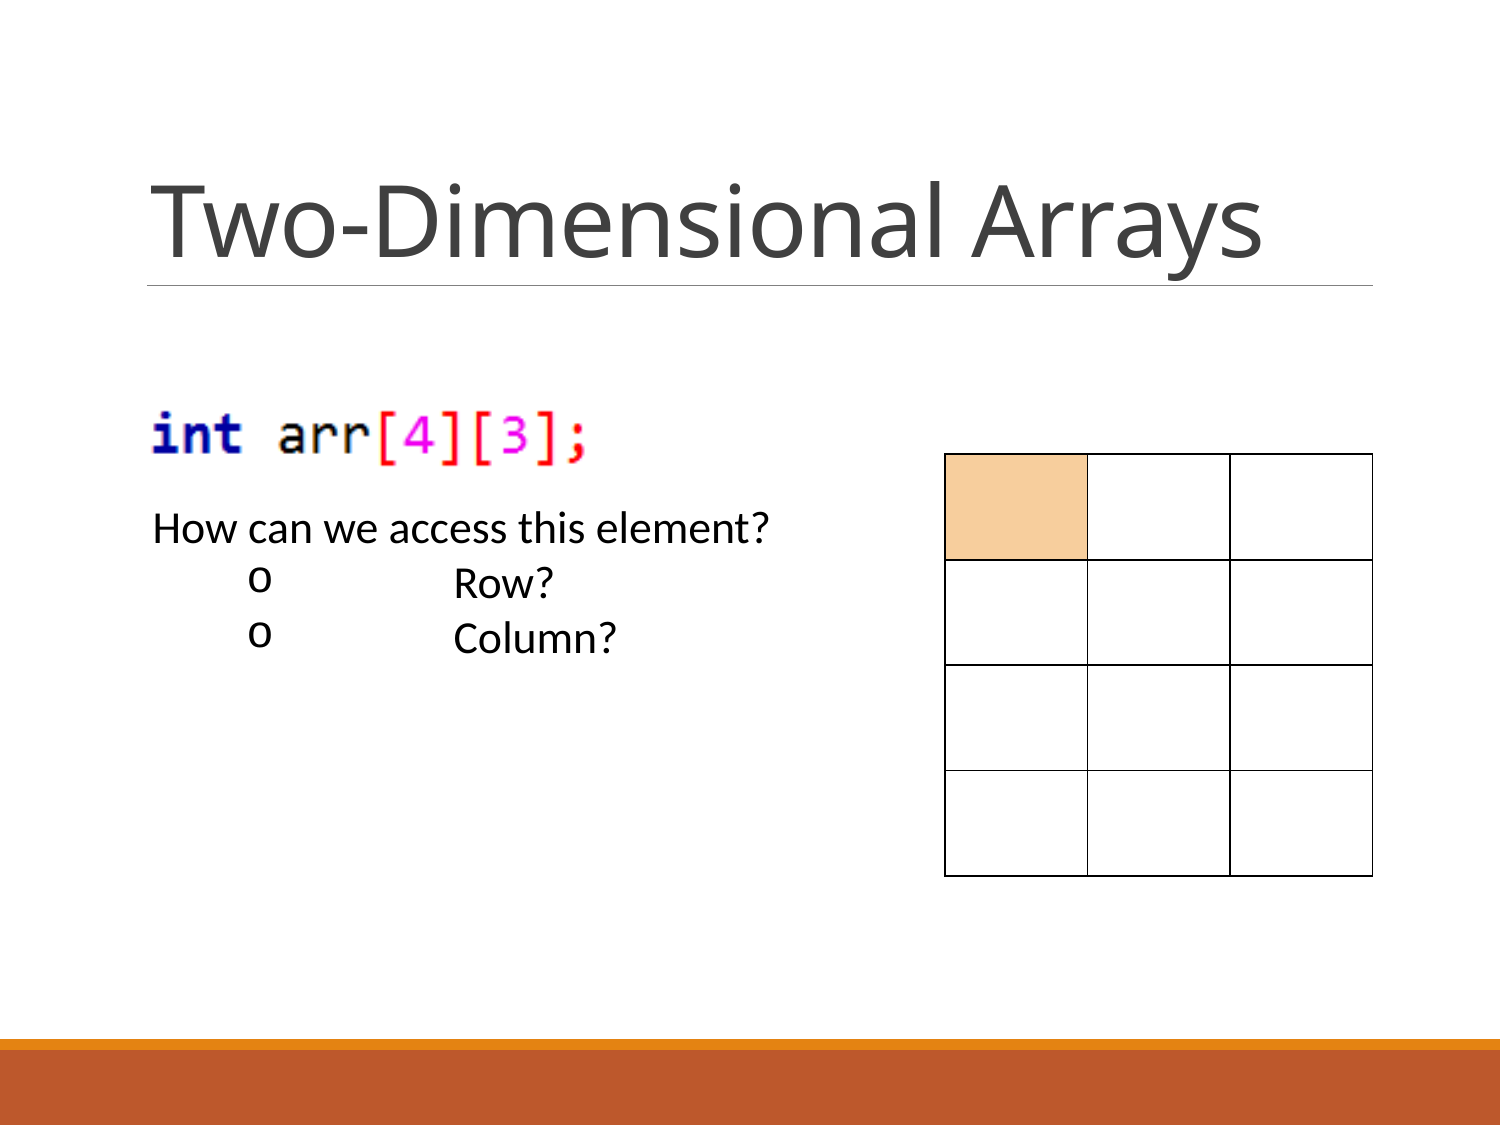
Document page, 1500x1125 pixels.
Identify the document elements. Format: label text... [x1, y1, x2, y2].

table_header [1231, 455, 1372, 559]
picture [134, 380, 602, 492]
table_cell [946, 666, 1087, 770]
table_cell [1231, 666, 1372, 770]
table_header [946, 455, 1087, 559]
title Two-Dimensional Arrays [135, 47, 1373, 285]
table_cell [1231, 561, 1372, 664]
table_cell [1088, 771, 1229, 875]
table_cell [946, 561, 1087, 664]
table_header [1088, 455, 1229, 559]
table_cell [1088, 561, 1229, 664]
text_box How can we access this element? Row? Column? [137, 490, 787, 671]
table_cell [1088, 666, 1229, 770]
table_cell [946, 771, 1087, 875]
table_cell [1231, 771, 1372, 875]
